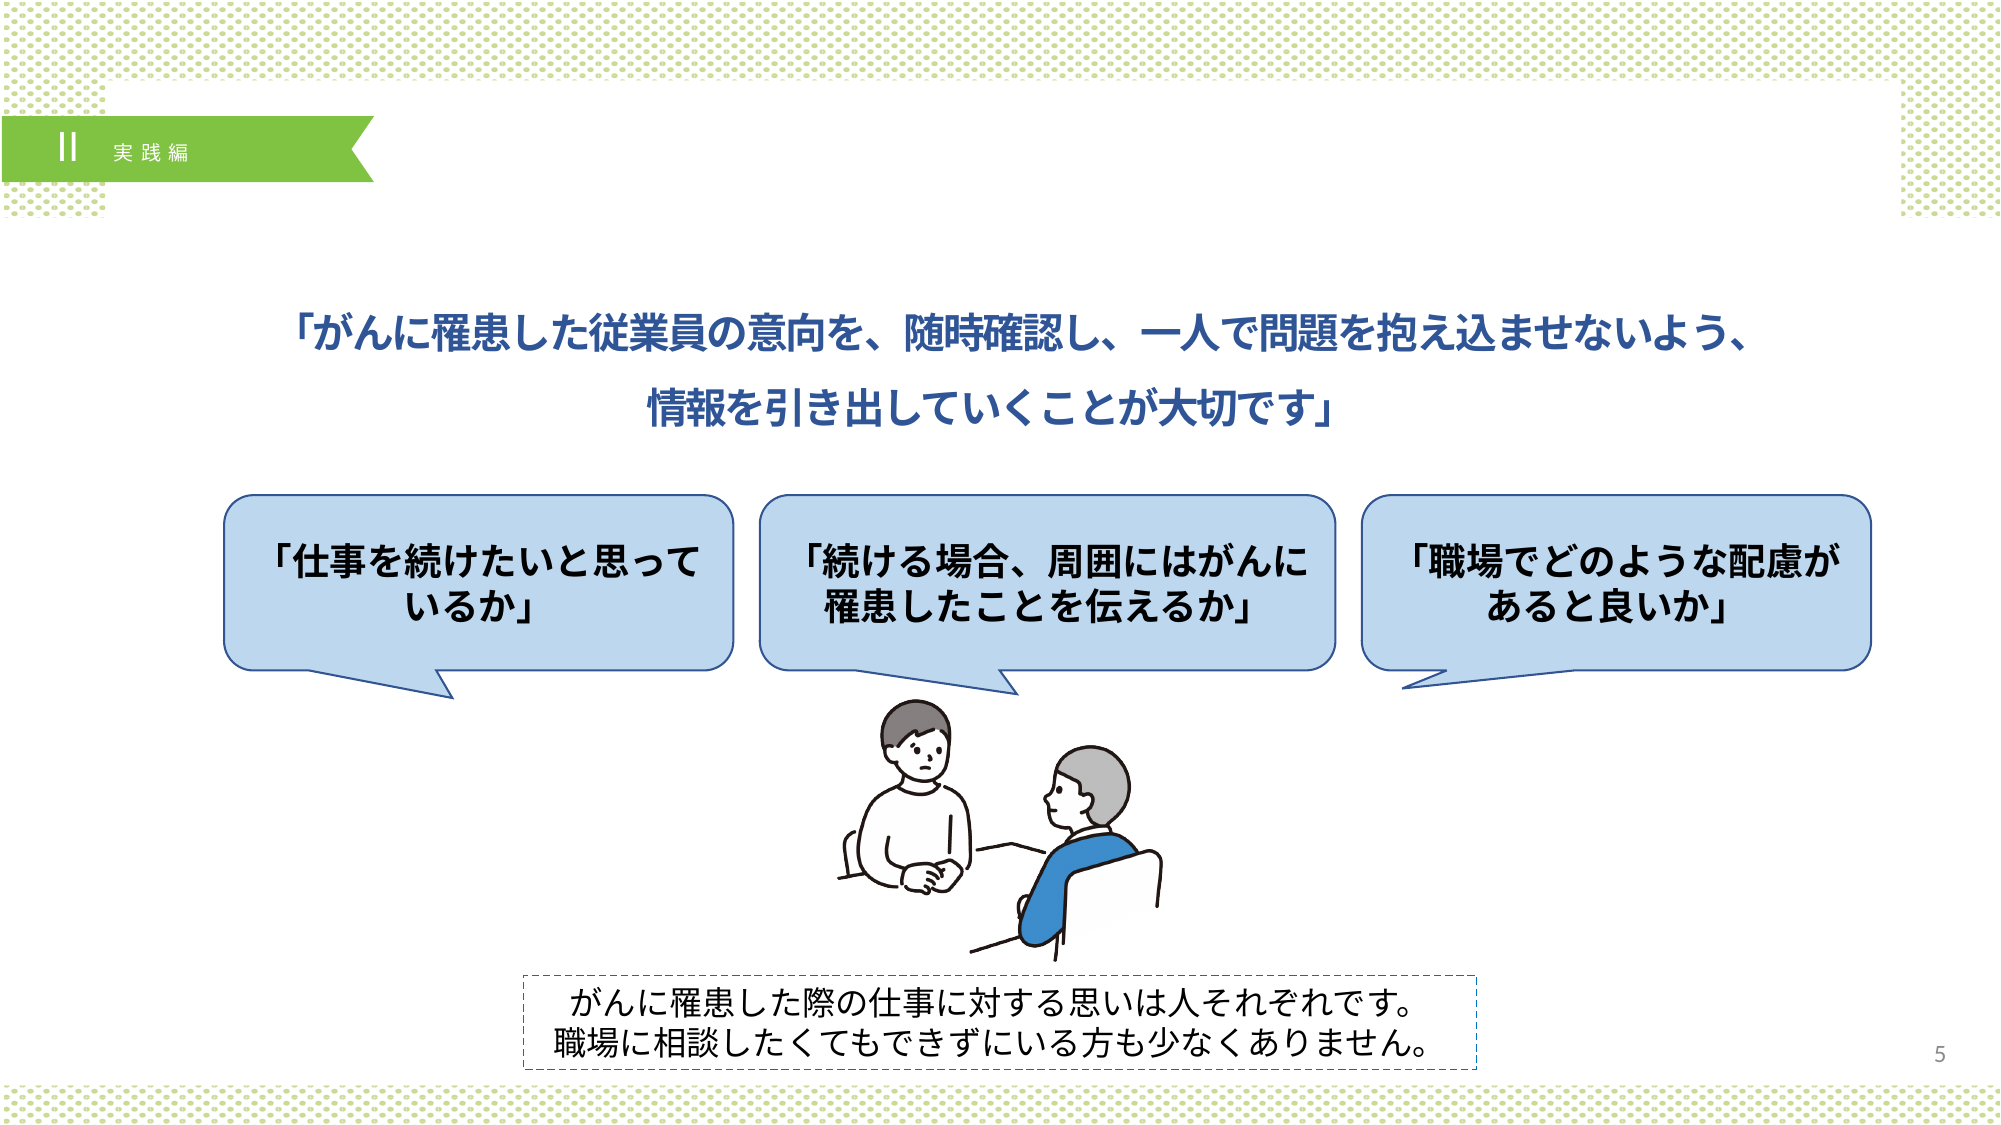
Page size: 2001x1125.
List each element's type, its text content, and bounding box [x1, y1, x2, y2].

text_box 「仕事を続けたいと思っているか」 [222, 494, 735, 700]
text_box 「がんに罹患した従業員の意向を、随時確認し、一人で問題を抱え込ませないよう、情報を引き出していくことが大切です」 [263, 279, 1737, 432]
text_box 「続ける場合、周囲にはがんに罹患したことを伝えるか」 [758, 494, 1337, 696]
text_box 「職場でどのような配慮があると良いか」 [1360, 494, 1873, 690]
picture [4, 2, 2000, 1125]
text_box がんに罹患した際の仕事に対する思いは人それぞれです。 職場に相談したくてもできずにいる方も少なくありません。 [523, 975, 1477, 1070]
